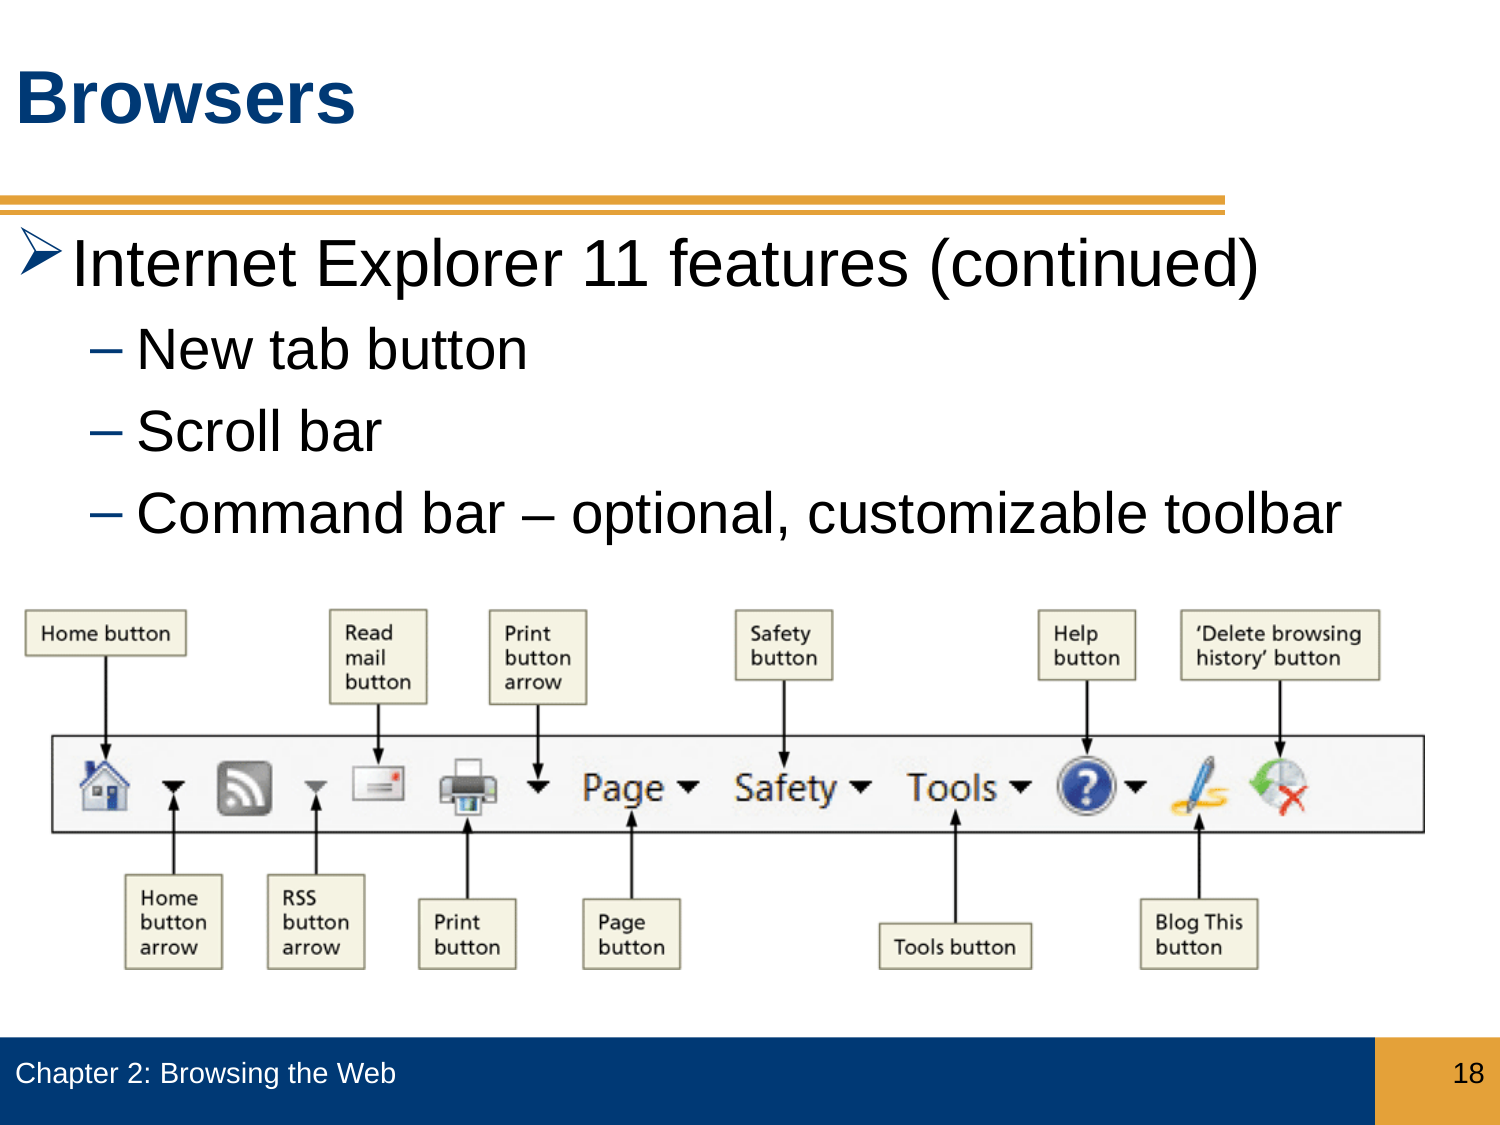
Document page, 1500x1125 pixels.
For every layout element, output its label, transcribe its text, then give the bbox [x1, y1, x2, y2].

title Browsers [0, 0, 1226, 188]
footer Chapter 2: Browsing the Web [0, 1046, 1374, 1125]
list Internet Explorer 11 features (continued) New tab button Scroll bar Command bar – optional, customizable toolbar [0, 212, 1476, 1006]
picture [24, 608, 1426, 970]
slide_number 18 [1374, 1046, 1500, 1125]
